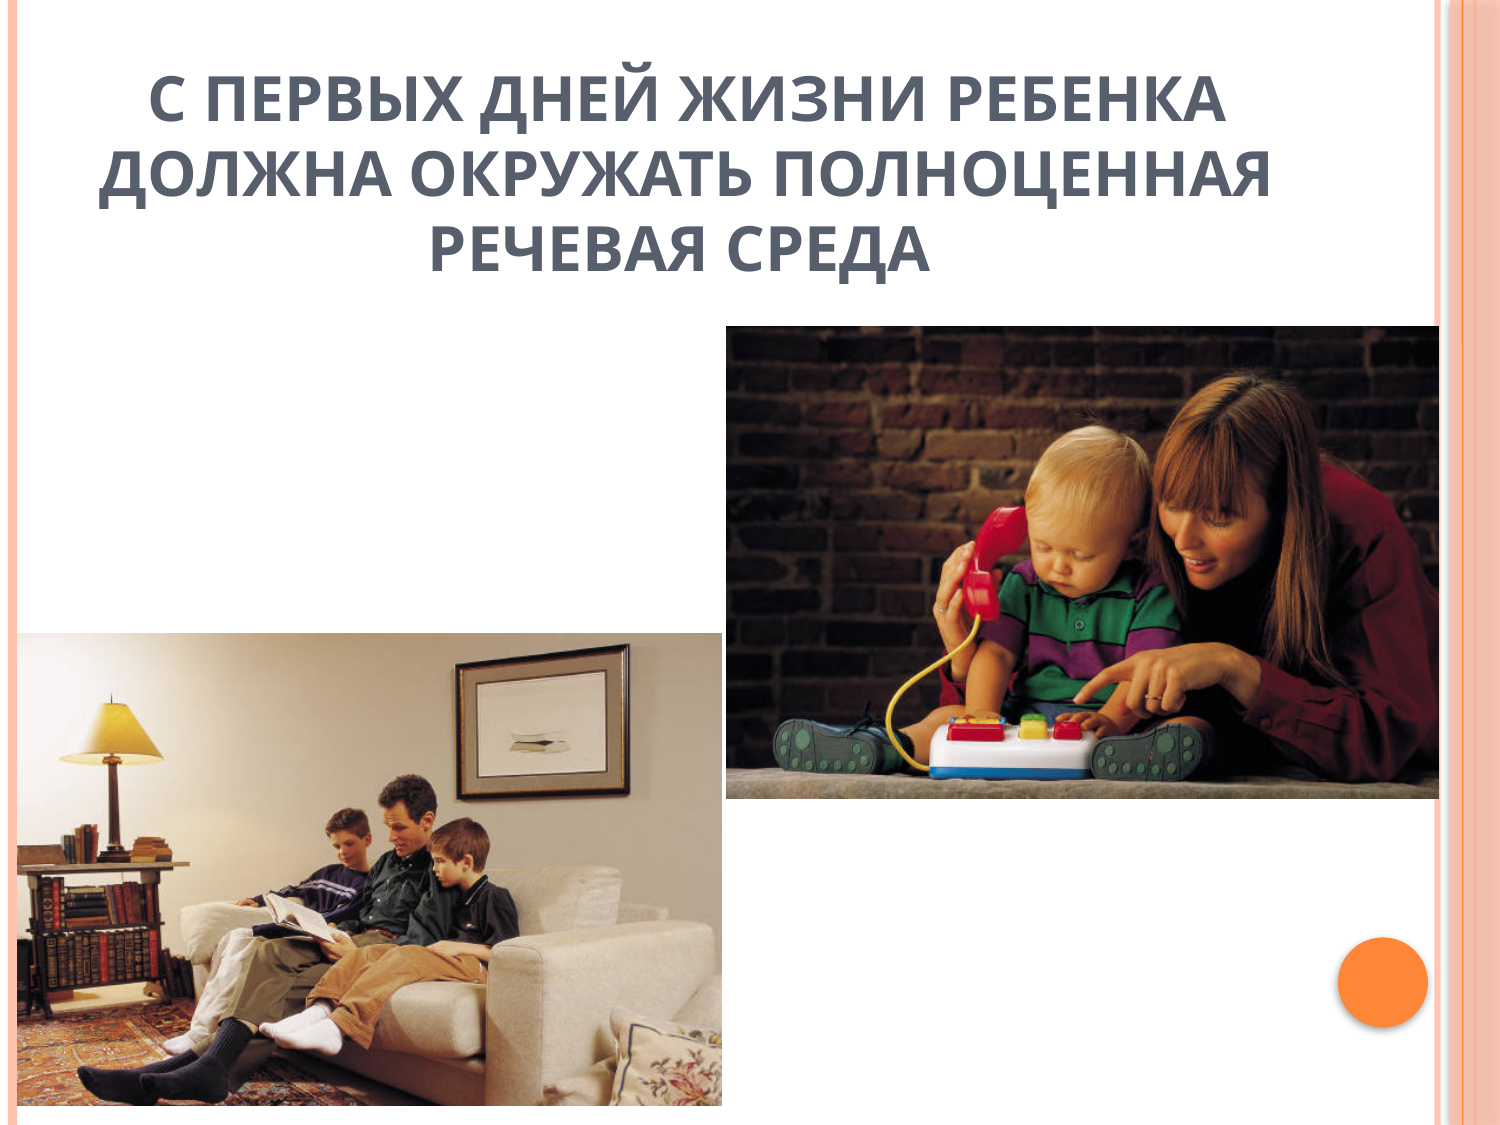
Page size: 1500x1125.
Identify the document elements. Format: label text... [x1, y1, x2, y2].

title С первых дней жизни ребенка должна окружать полноценная речевая среда [75, 45, 1300, 291]
picture [725, 325, 1440, 800]
picture [17, 632, 722, 1107]
